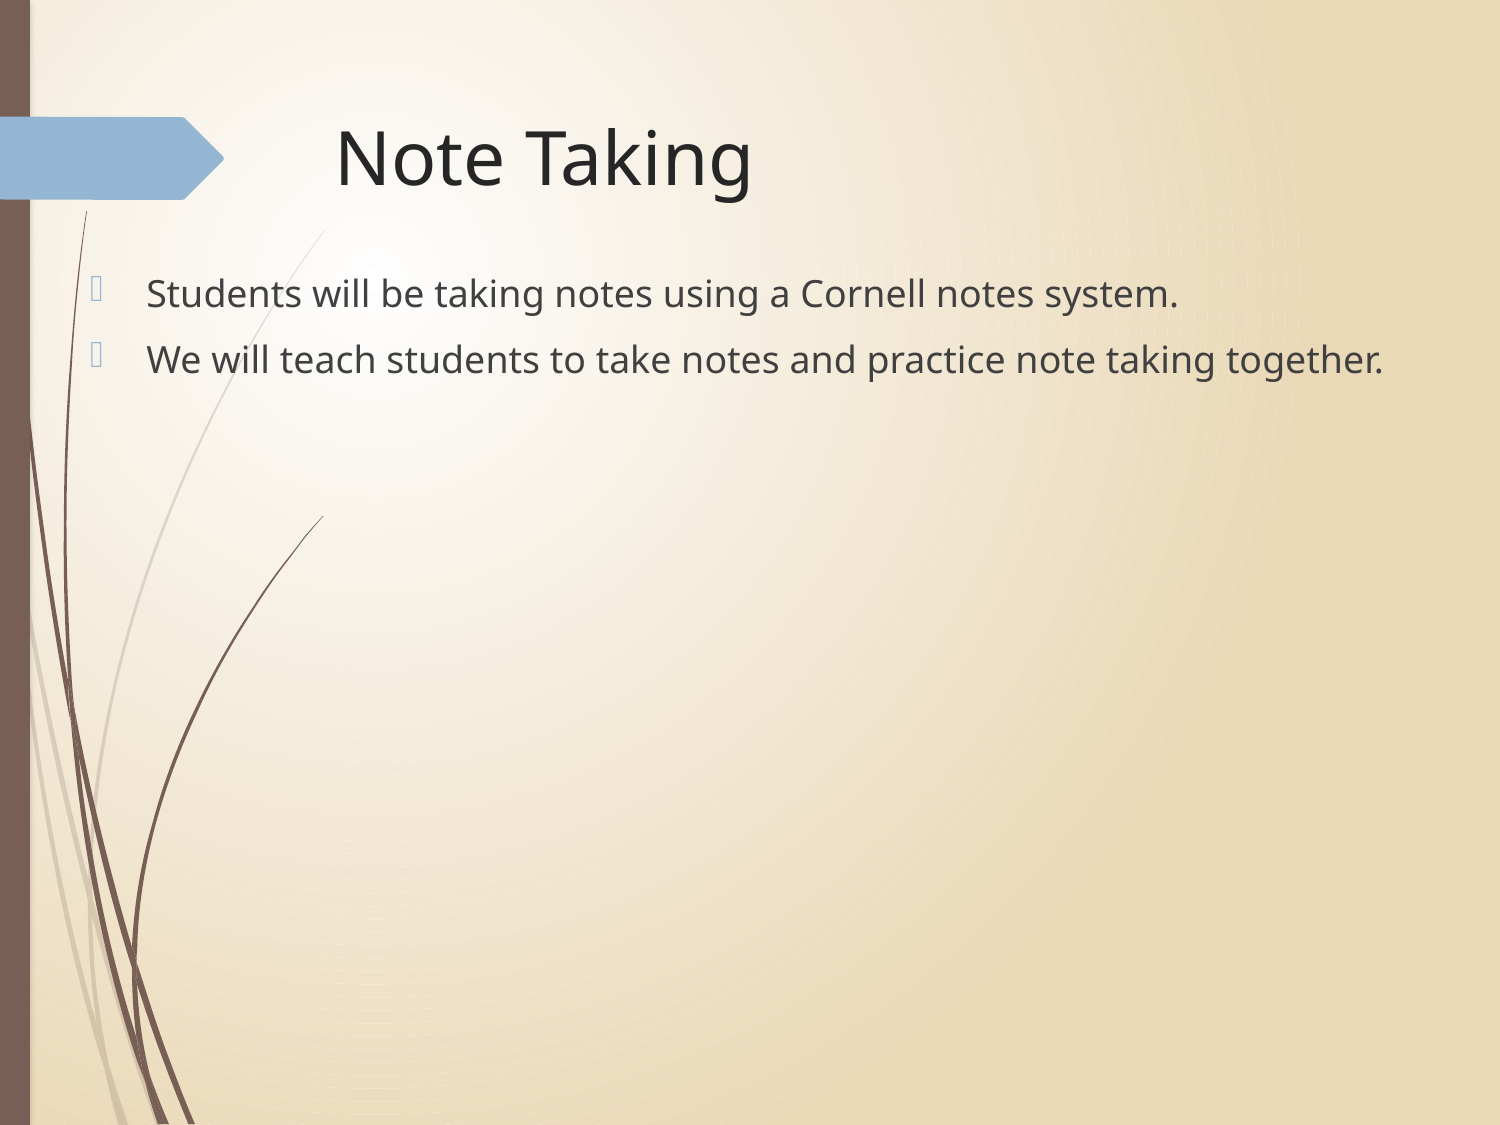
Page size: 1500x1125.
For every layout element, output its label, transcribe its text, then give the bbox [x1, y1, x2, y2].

title Note Taking [319, 102, 1400, 262]
list Students will be taking notes using a Cornell notes system. We will teach students to take notes and practice note taking together. [75, 262, 1425, 1088]
